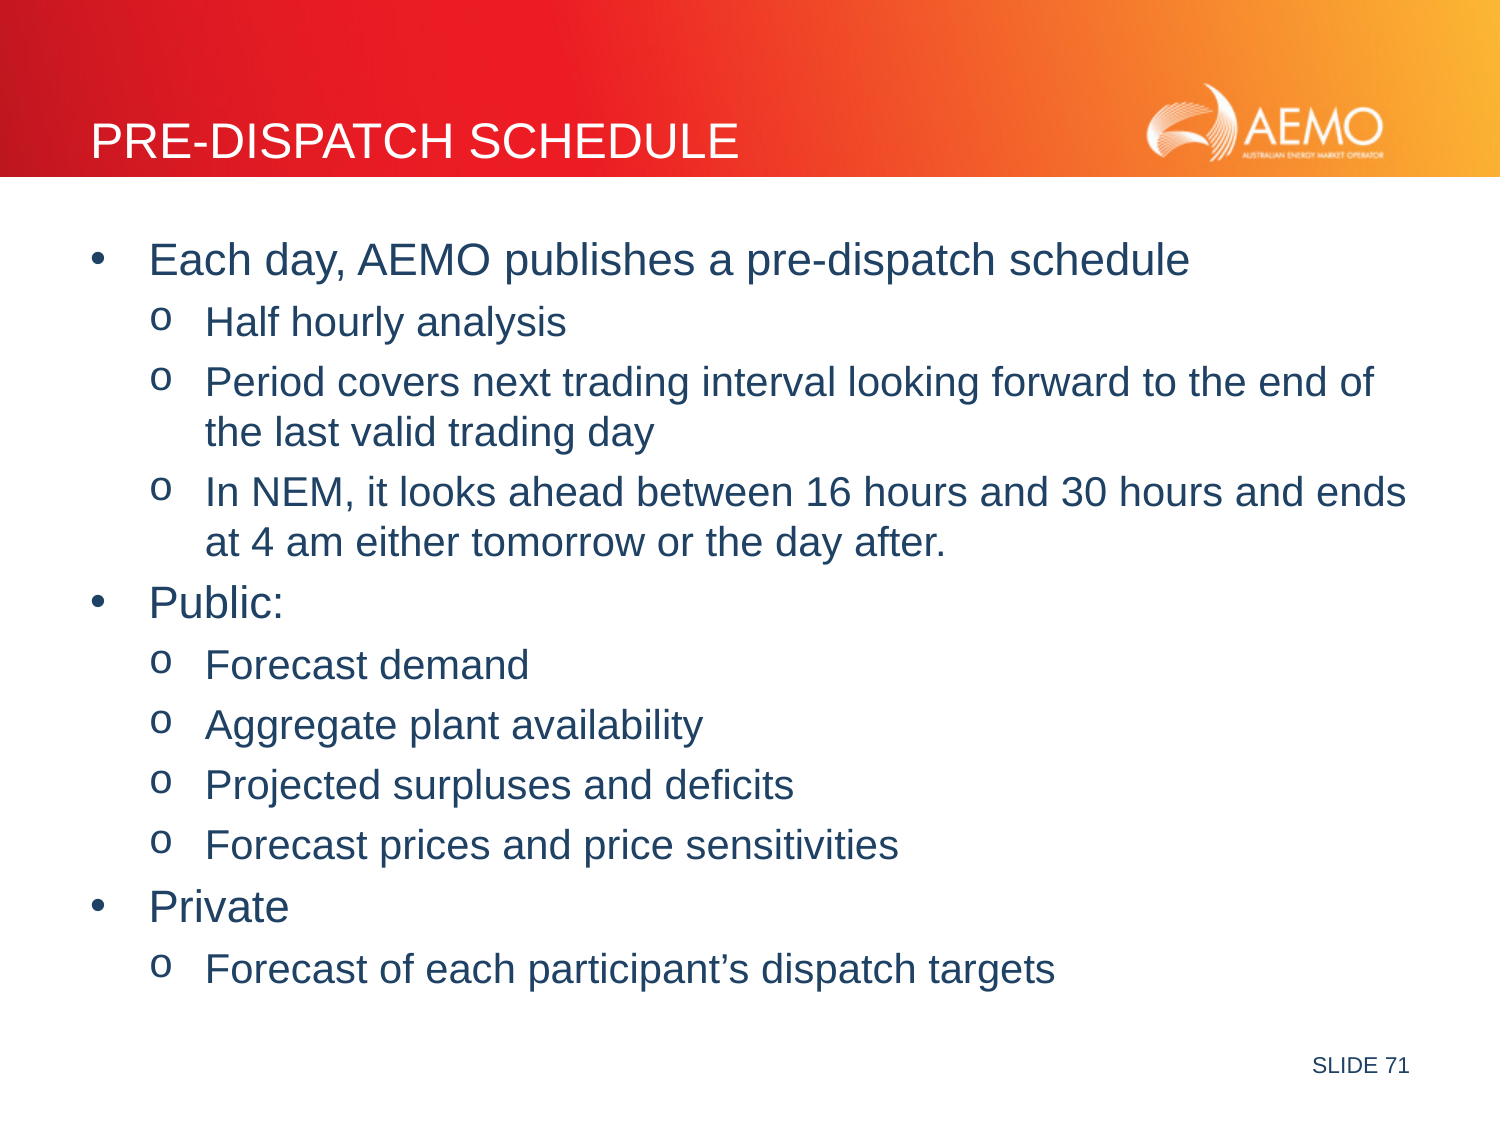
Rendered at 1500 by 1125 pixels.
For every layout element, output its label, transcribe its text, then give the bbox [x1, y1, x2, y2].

list Each day, AEMO publishes a pre-dispatch schedule Half hourly analysis Period covers next trading interval looking forward to the end of the last valid trading day In NEM, it looks ahead between 16 hours and 30 hours and ends at 4 am either tomorrow or the day after. Public: Forecast demand Aggregate plant availability Projected surpluses and deficits Forecast prices and price sensitivities Private Forecast of each participant’s dispatch targets [75, 222, 1425, 1005]
title Pre-dispatch schedule [75, 35, 1114, 176]
picture [0, 0, 1500, 177]
